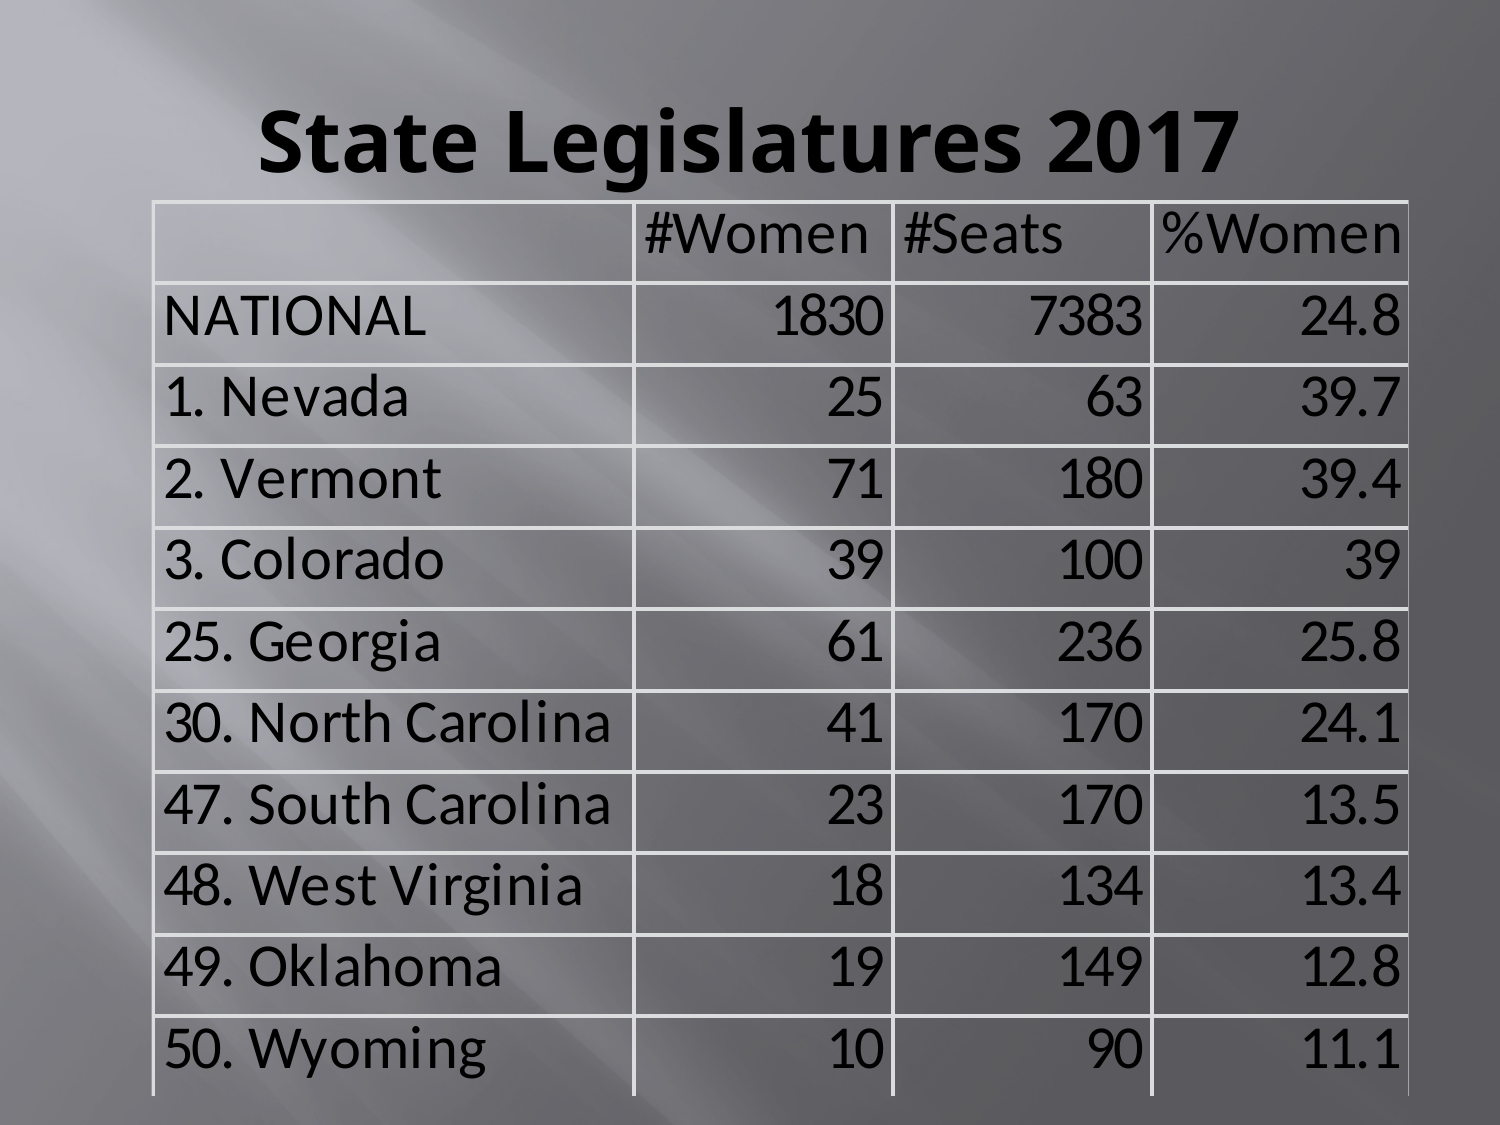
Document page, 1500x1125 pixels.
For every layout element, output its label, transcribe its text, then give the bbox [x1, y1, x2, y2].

title State Legislatures 2017 [75, 45, 1425, 233]
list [151, 199, 1413, 1101]
